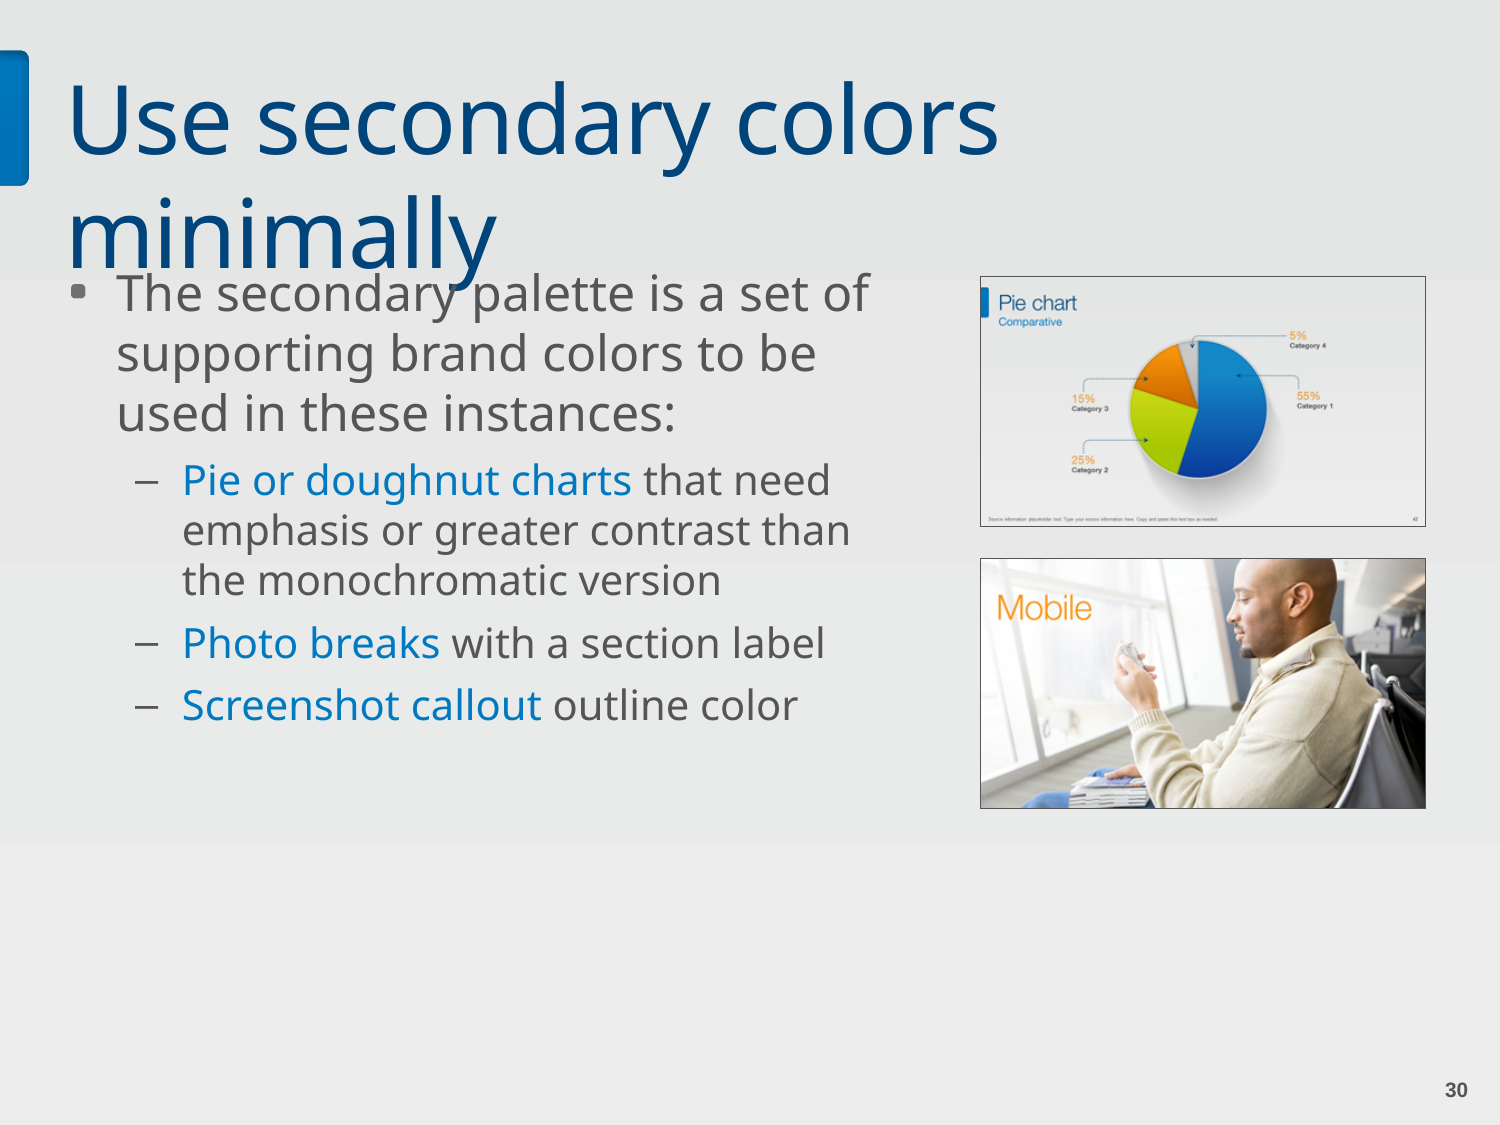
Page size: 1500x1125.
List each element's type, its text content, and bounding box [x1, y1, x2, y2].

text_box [979, 276, 1426, 809]
picture [60, 273, 96, 309]
title Use secondary colors minimally [50, 50, 1401, 183]
list The secondary palette is a set of supporting brand colors to be used in these instances: Pie or doughnut charts that need emphasis or greater contrast than the monochromatic version Photo breaks with a section label Screenshot callout outline color [45, 253, 912, 1058]
